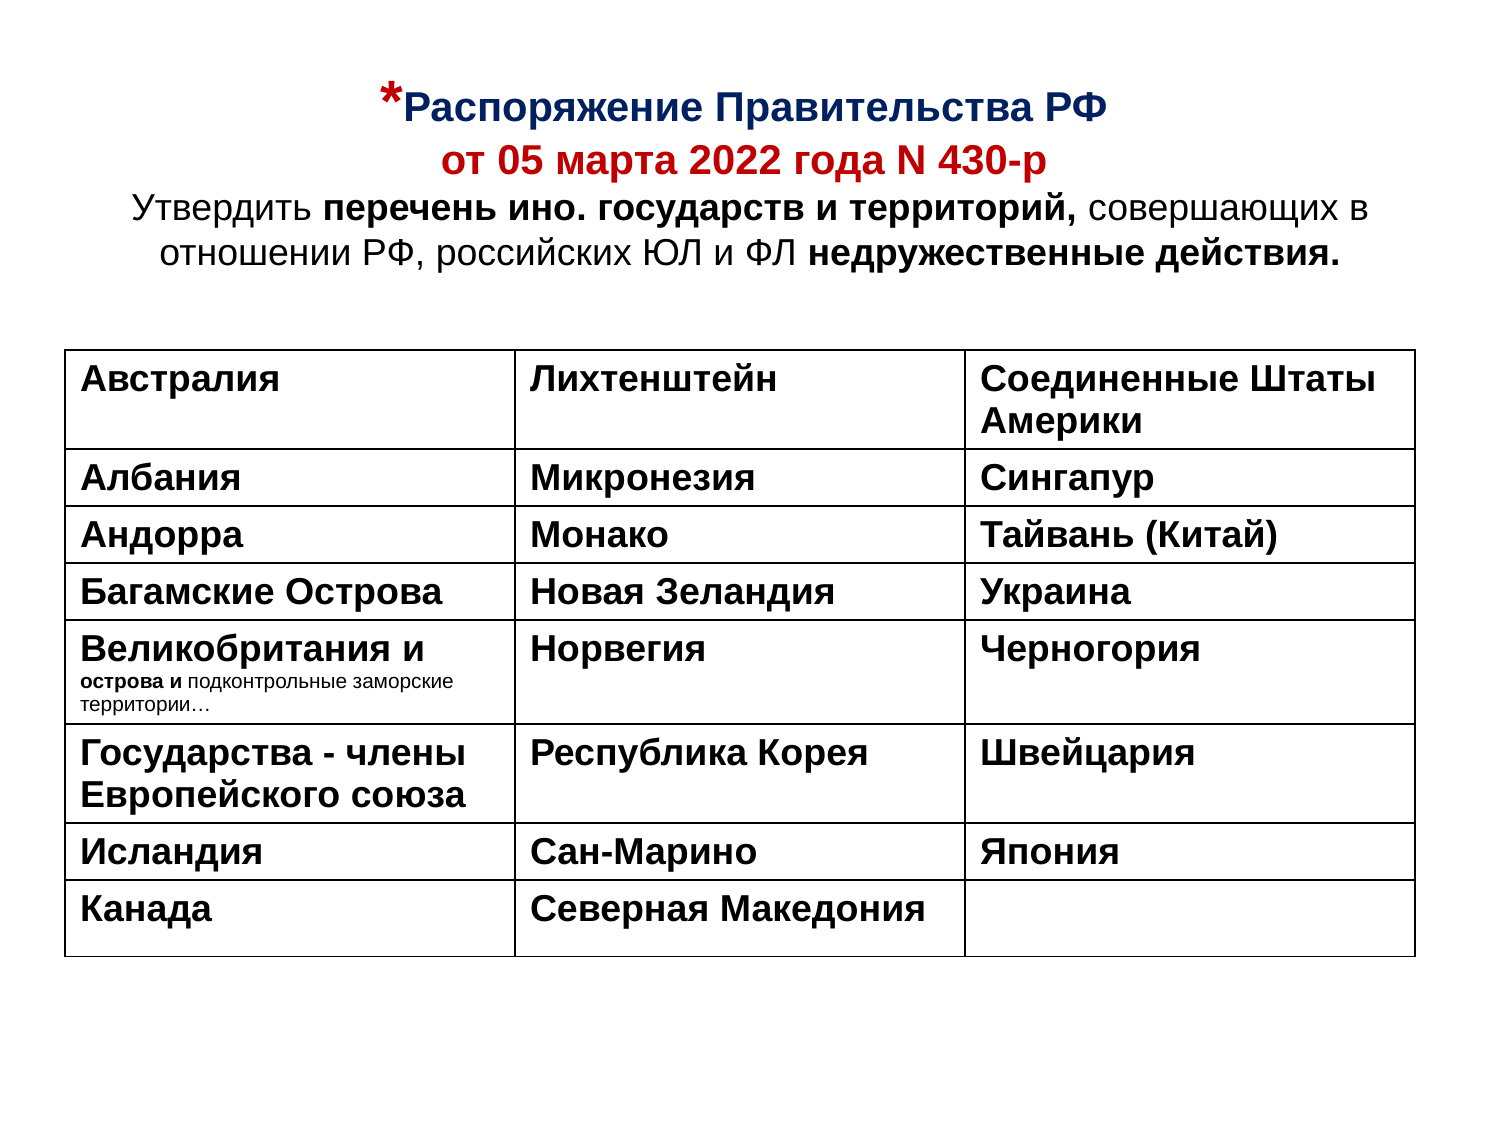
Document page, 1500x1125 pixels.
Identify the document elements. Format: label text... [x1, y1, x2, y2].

table_cell Албания [66, 450, 514, 505]
table_cell Япония [966, 824, 1414, 879]
table_cell Новая Зеландия [516, 564, 964, 619]
table_cell Микронезия [516, 450, 964, 505]
table_cell Черногория [966, 621, 1414, 723]
table_cell Багамские Острова [66, 564, 514, 619]
table_cell Норвегия [516, 621, 964, 723]
table_cell Государства - члены Европейского союза [66, 725, 514, 822]
table_cell Украина [966, 564, 1414, 619]
table_cell Сан-Марино [516, 824, 964, 879]
table_cell Андорра [66, 507, 514, 562]
title *Распоряжение Правительства РФ от 05 марта 2022 года N 430-р Утвердить перечень ино. государств и территорий, совершающих в отношении РФ, российских ЮЛ и ФЛ недружественные действия. [53, 45, 1447, 291]
table_header Австралия [66, 351, 514, 448]
table_cell Северная Македония [516, 881, 964, 956]
table_cell Великобритания и острова и подконтрольные заморские территории… [66, 621, 514, 723]
table_cell Тайвань (Китай) [966, 507, 1414, 562]
table_cell Сингапур [966, 450, 1414, 505]
table_cell Швейцария [966, 725, 1414, 822]
table_header Соединенные Штаты Америки [966, 351, 1414, 448]
table_cell Исландия [66, 824, 514, 879]
table_cell Канада [66, 881, 514, 956]
table_header Лихтенштейн [516, 351, 964, 448]
table_cell Республика Корея [516, 725, 964, 822]
table_cell [966, 881, 1414, 956]
table_cell Монако [516, 507, 964, 562]
